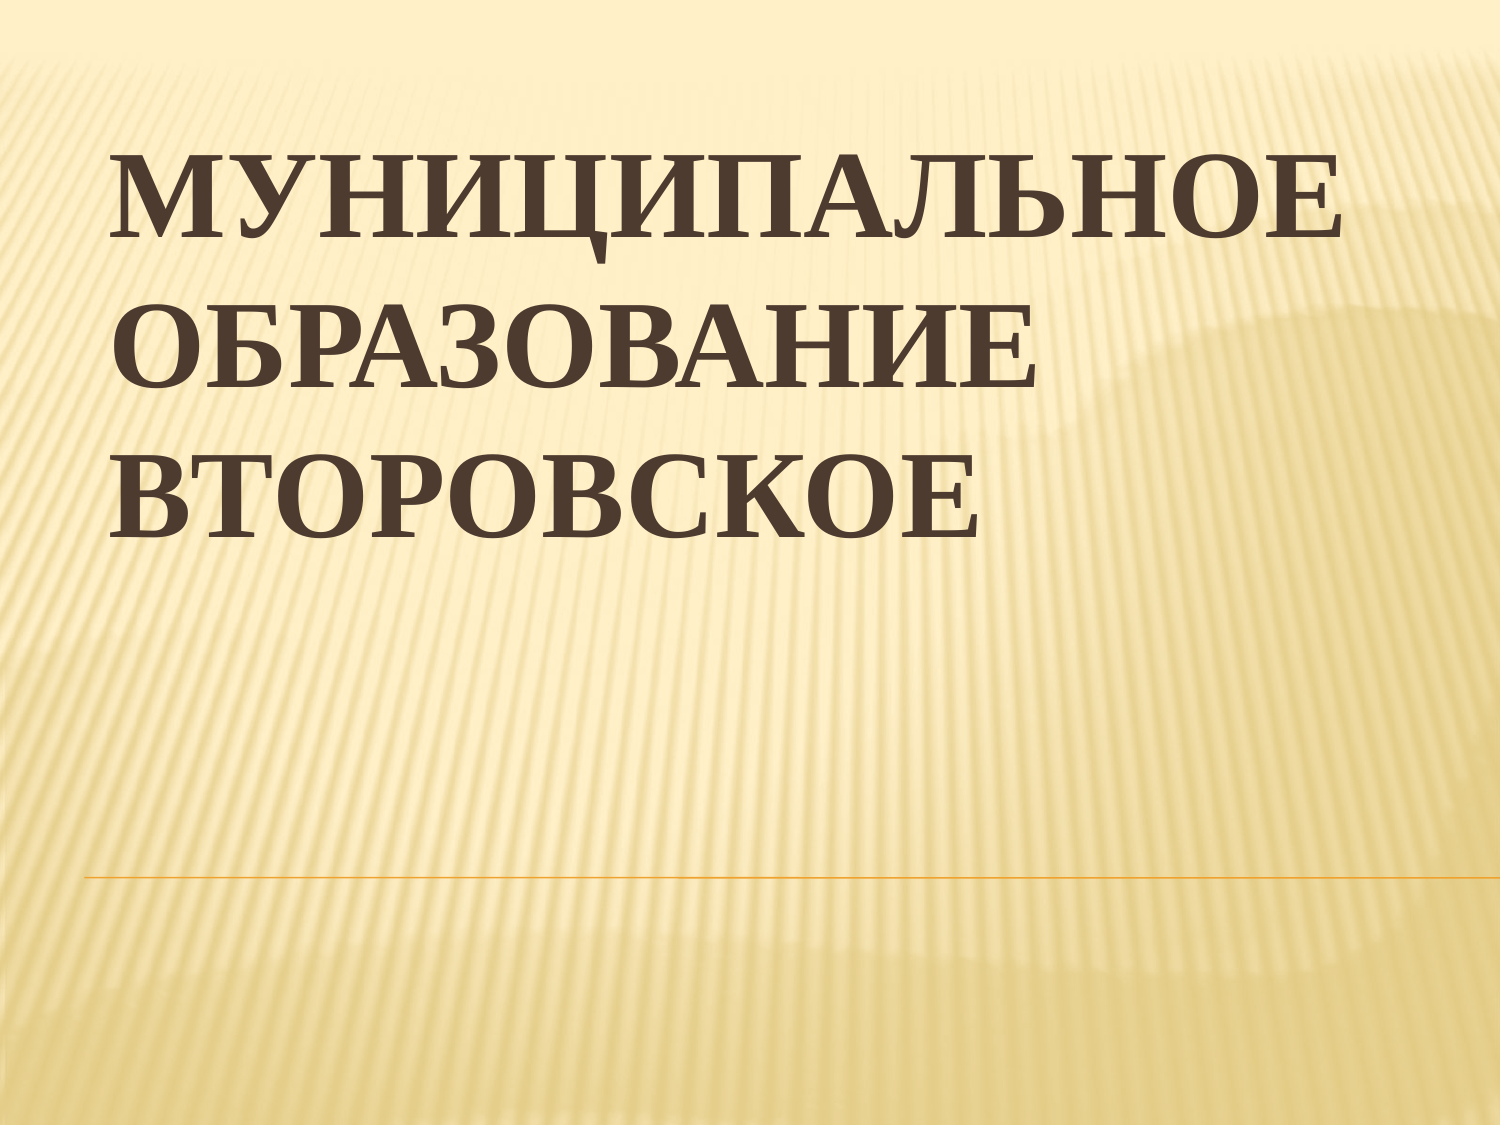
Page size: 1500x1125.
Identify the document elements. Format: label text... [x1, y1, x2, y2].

title МУНИЦИПАЛЬНОе ОБРАЗОВАНИе ВТОРОВСКОЕ [93, 105, 1388, 844]
subtitle [140, 691, 1402, 979]
